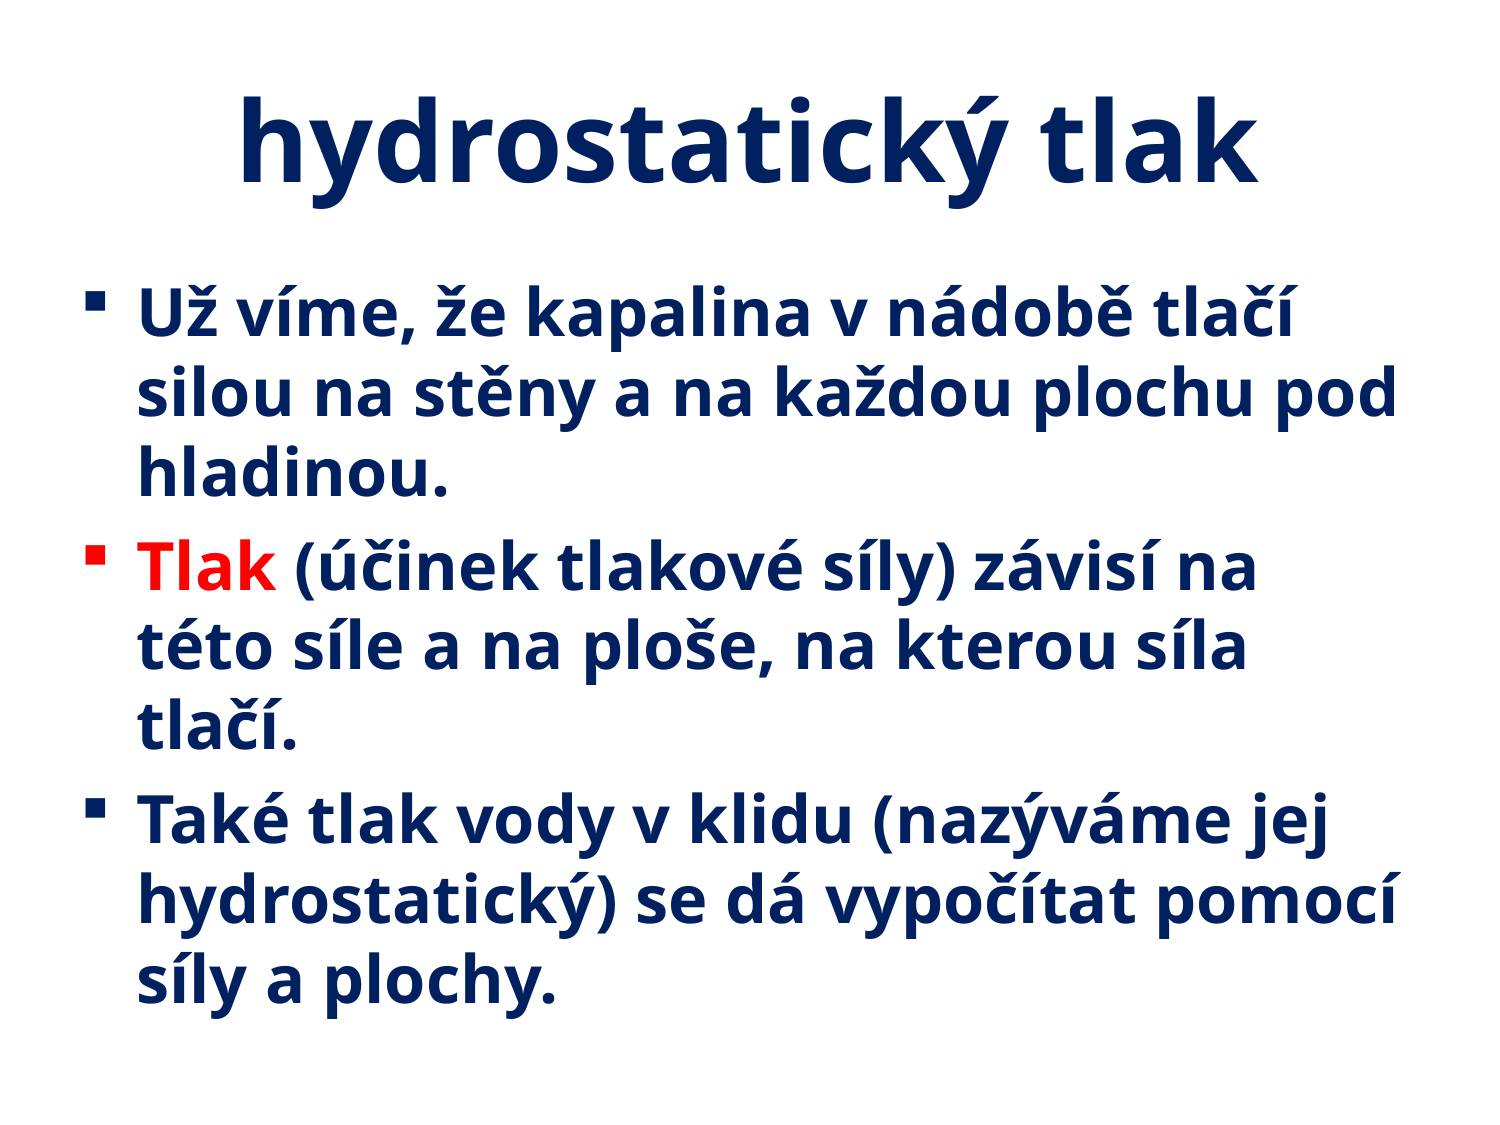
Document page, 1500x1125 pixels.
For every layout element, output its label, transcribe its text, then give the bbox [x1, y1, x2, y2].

title hydrostatický tlak [75, 45, 1421, 230]
list Už víme, že kapalina v nádobě tlačí silou na stěny a na každou plochu pod hladinou. Tlak (účinek tlakové síly) závisí na této síle a na ploše, na kterou síla tlačí. Také tlak vody v klidu (nazýváme jej hydrostatický) se dá vypočítat pomocí síly a plochy. [64, 262, 1425, 1071]
